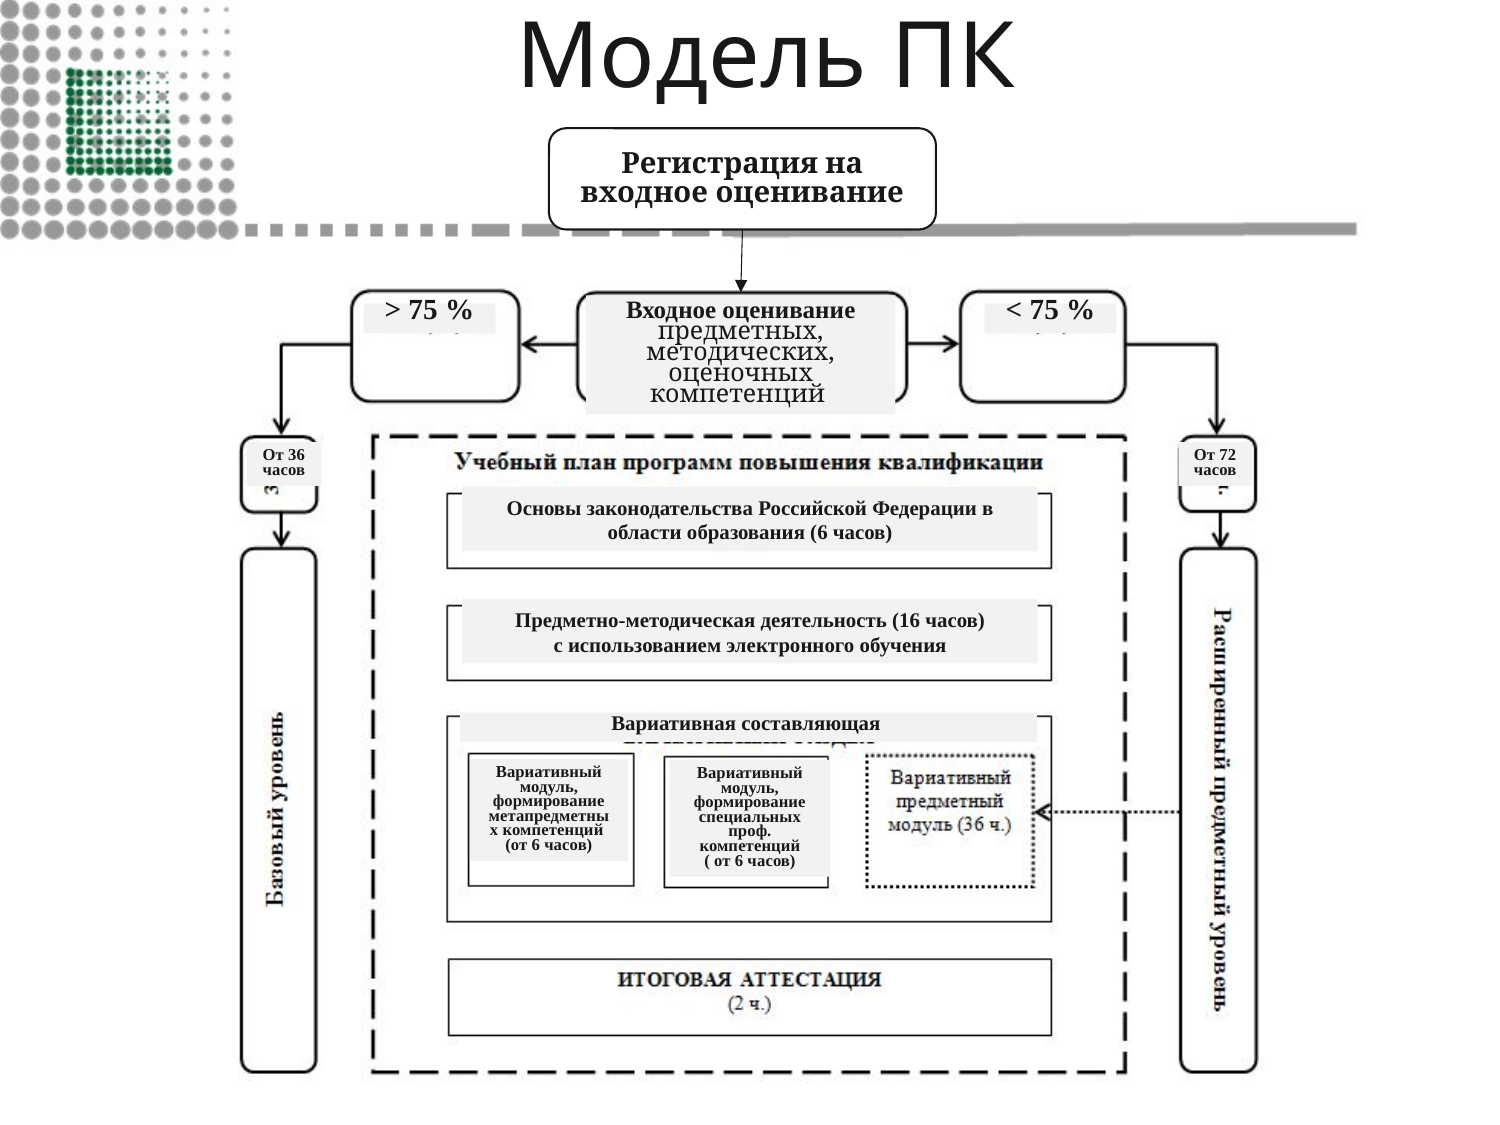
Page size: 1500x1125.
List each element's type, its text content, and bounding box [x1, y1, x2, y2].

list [153, 261, 1343, 1091]
picture [0, 0, 1500, 1125]
text_box Регистрация на входное оценивание [547, 127, 937, 231]
title Модель ПК [279, 0, 1252, 118]
